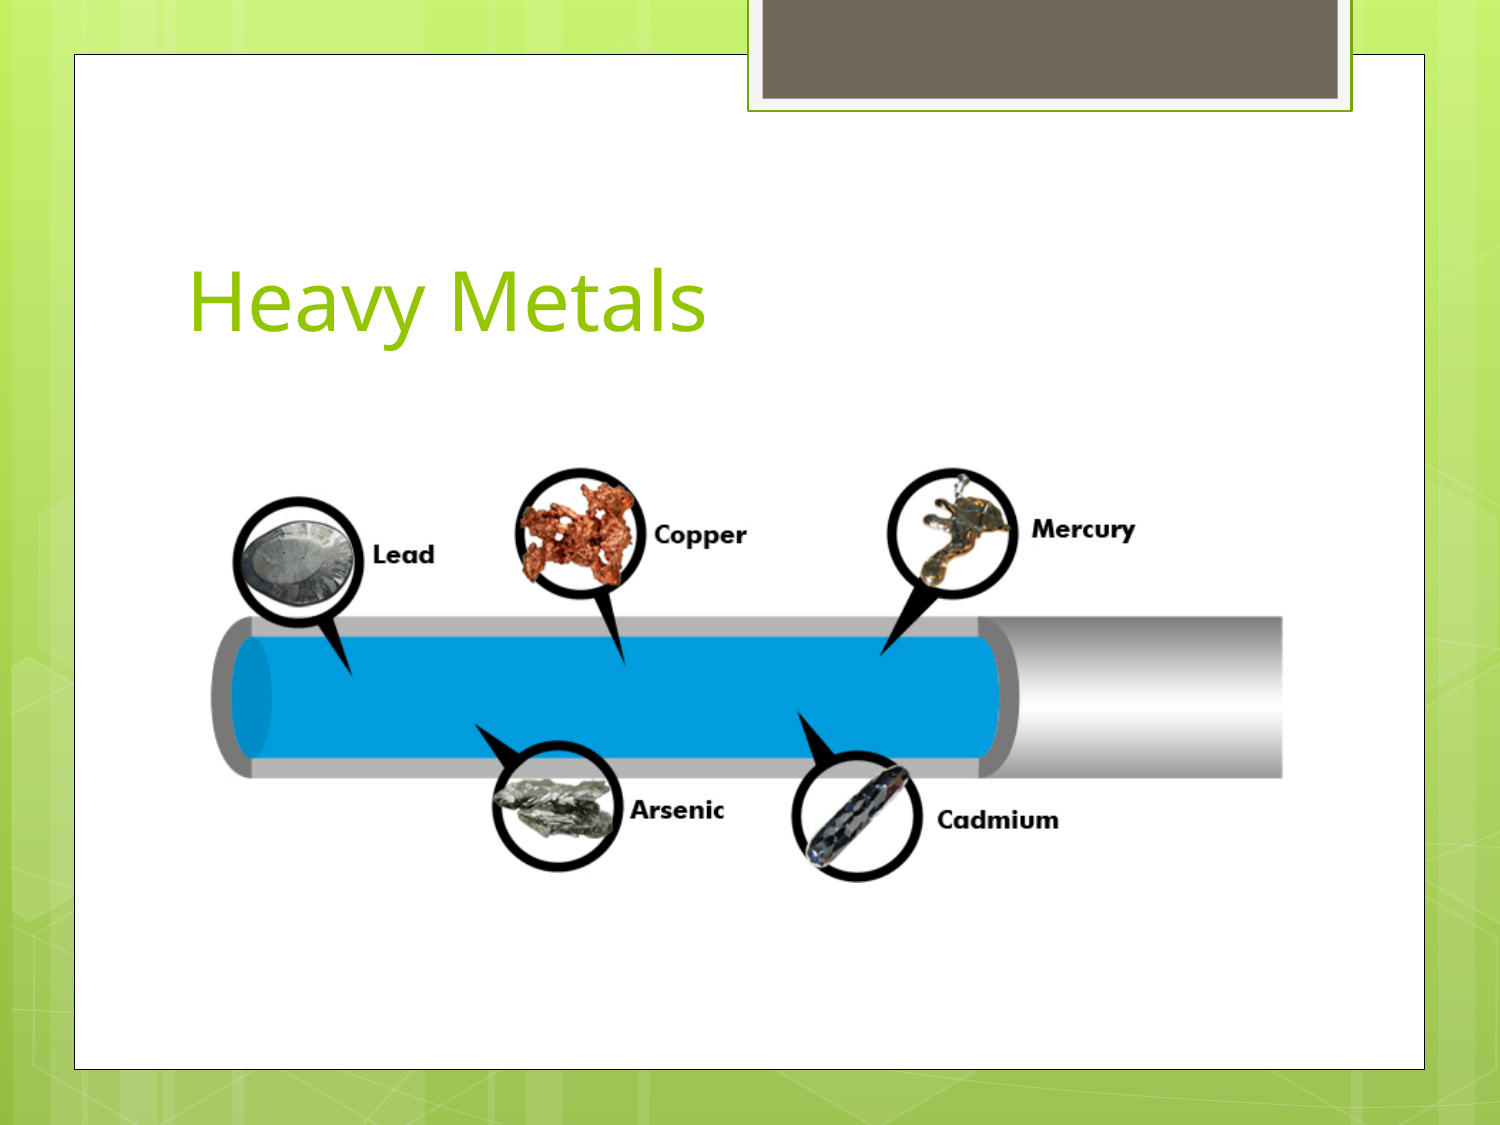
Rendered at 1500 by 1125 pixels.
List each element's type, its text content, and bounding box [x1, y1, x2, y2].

title Heavy Metals [171, 168, 1324, 357]
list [170, 380, 1284, 958]
